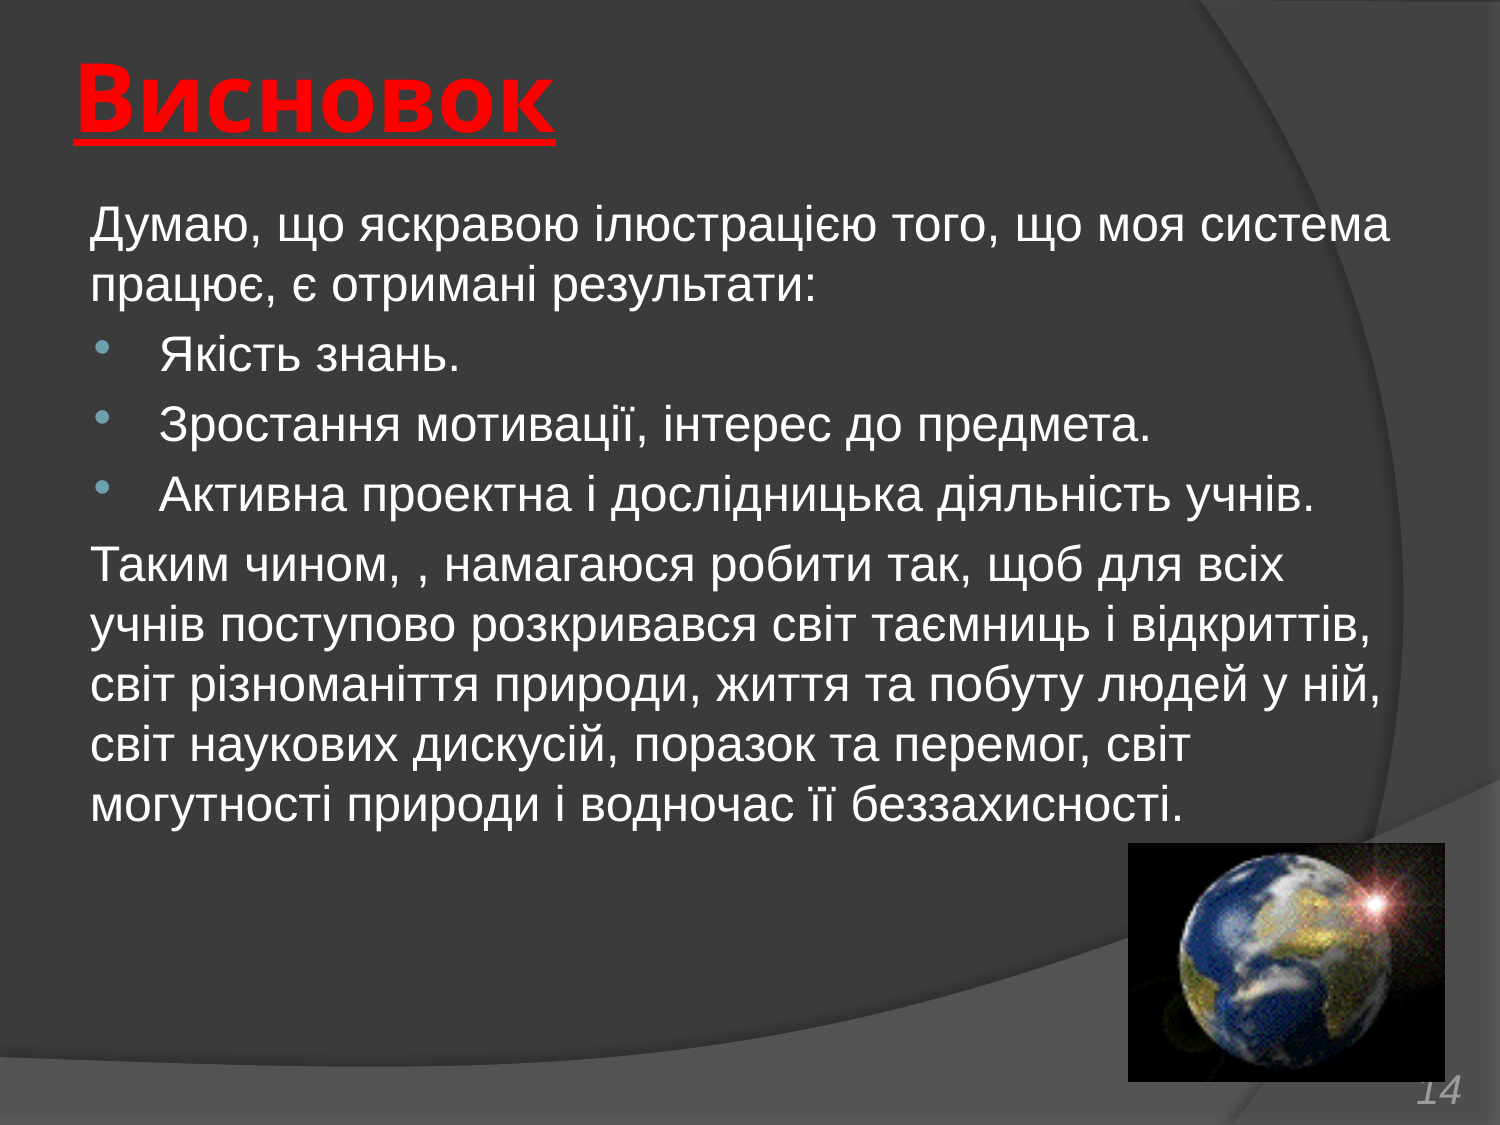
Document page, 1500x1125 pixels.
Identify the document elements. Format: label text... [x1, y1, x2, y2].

slide_number 14 [1337, 1053, 1463, 1114]
list Думаю, що яскравою ілюстрацією того, що моя система працює, є отримані результати: Якість знань. Зростання мотивації, інтерес до предмета. Активна проектна і дослідницька діяльність учнів. Таким чином, , намагаюся робити так, щоб для всіх учнів поступово розкривався світ таємниць і відкриттів, світ різноманіття природи, життя та побуту людей у ній, світ наукових дискусій, поразок та перемог, світ могутності природи і водночас її беззахисності. [75, 184, 1425, 1005]
picture [1127, 843, 1445, 1082]
title Висновок [64, 0, 1415, 188]
